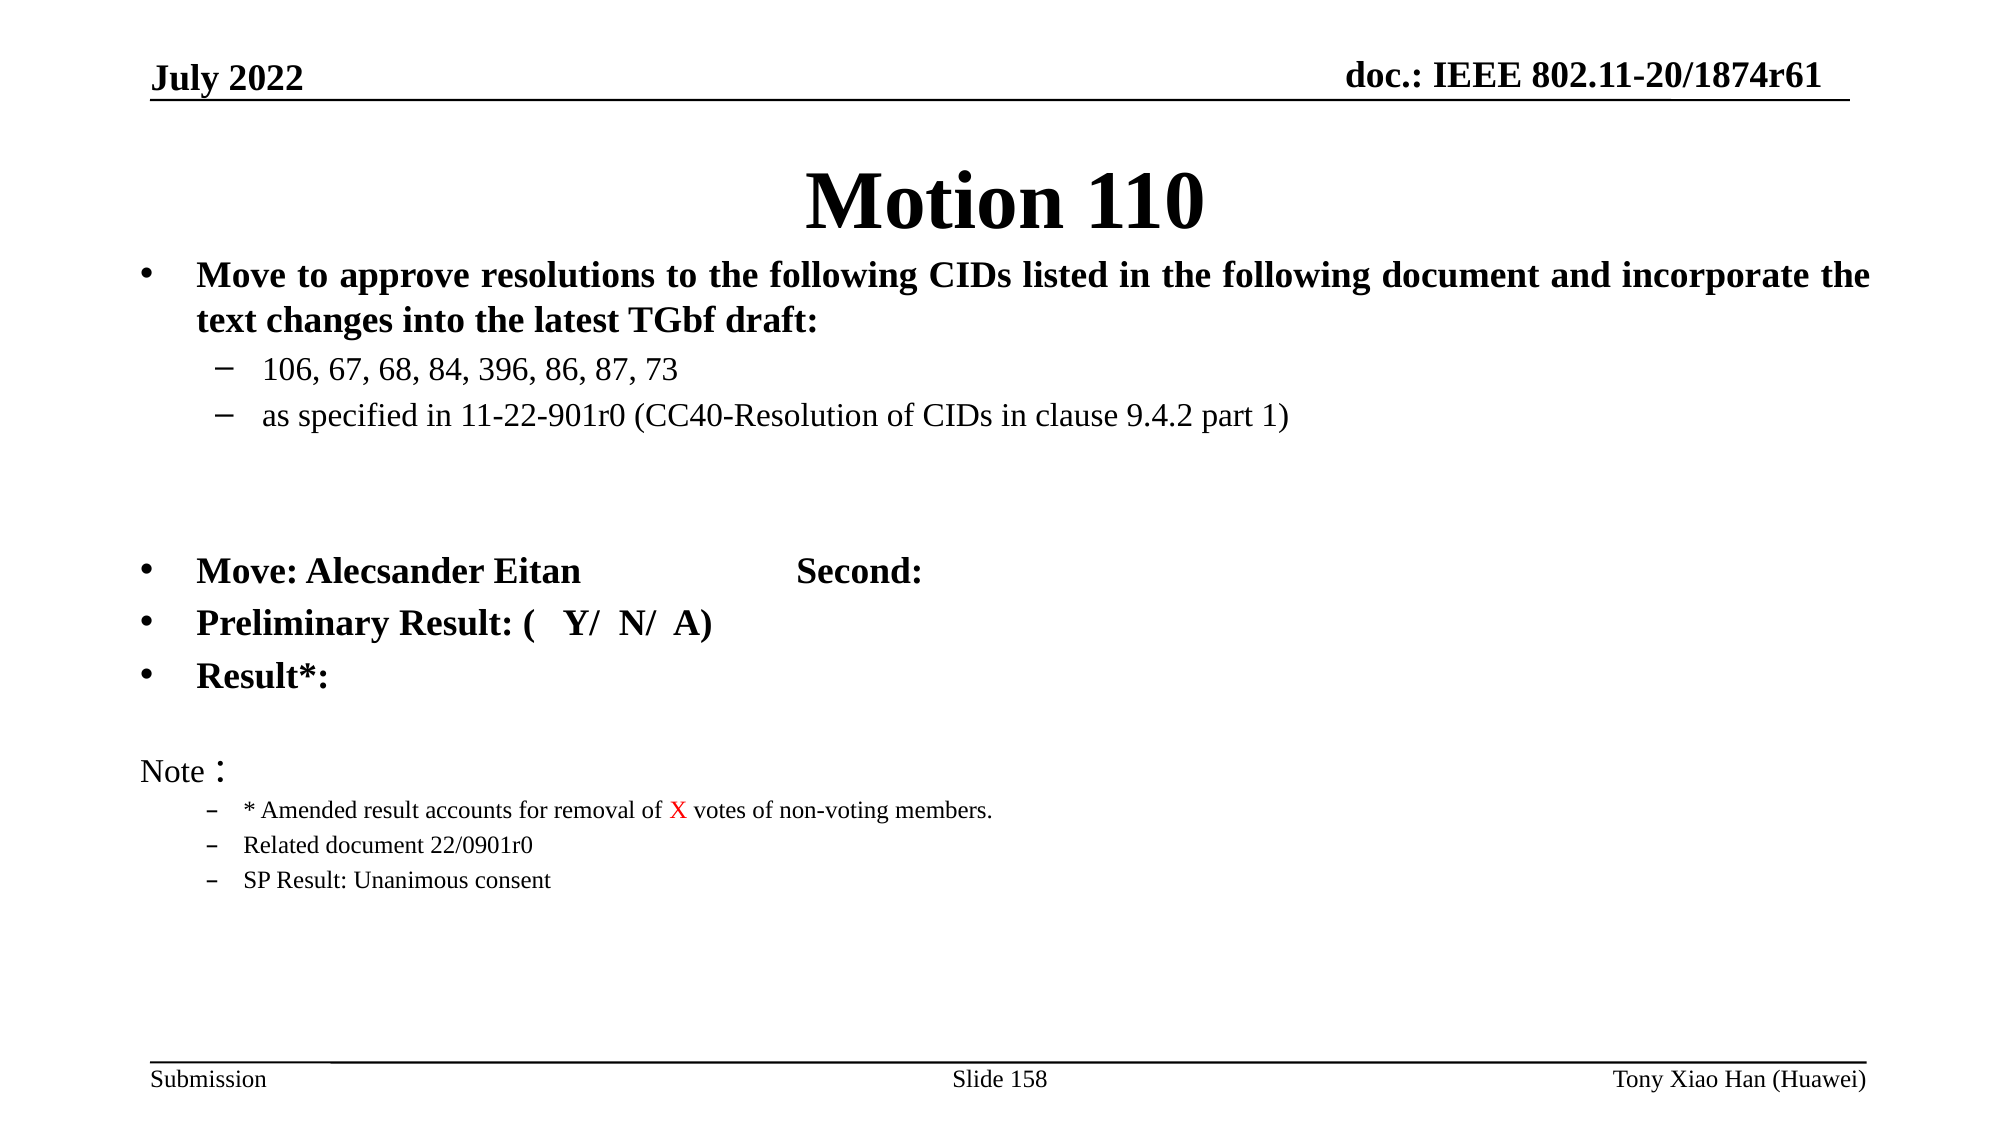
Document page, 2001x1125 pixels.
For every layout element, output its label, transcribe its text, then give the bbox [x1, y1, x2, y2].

text_box Move to approve resolutions to the following CIDs listed in the following document and incorporate the text changes into the latest TGbf draft: 106, 67, 68, 84, 396, 86, 87, 73 as specified in 11-22-901r0 (CC40-Resolution of CIDs in clause 9.4.2 part 1) Move: Alecsander Eitan Second: Preliminary Result: ( Y/ N/ A) Result*: Note： * Amended result accounts for removal of X votes of non-voting members. Related document 22/0901r0 SP Result: Unanimous consent [125, 212, 1888, 900]
text_box Motion 110 [368, 137, 1644, 212]
